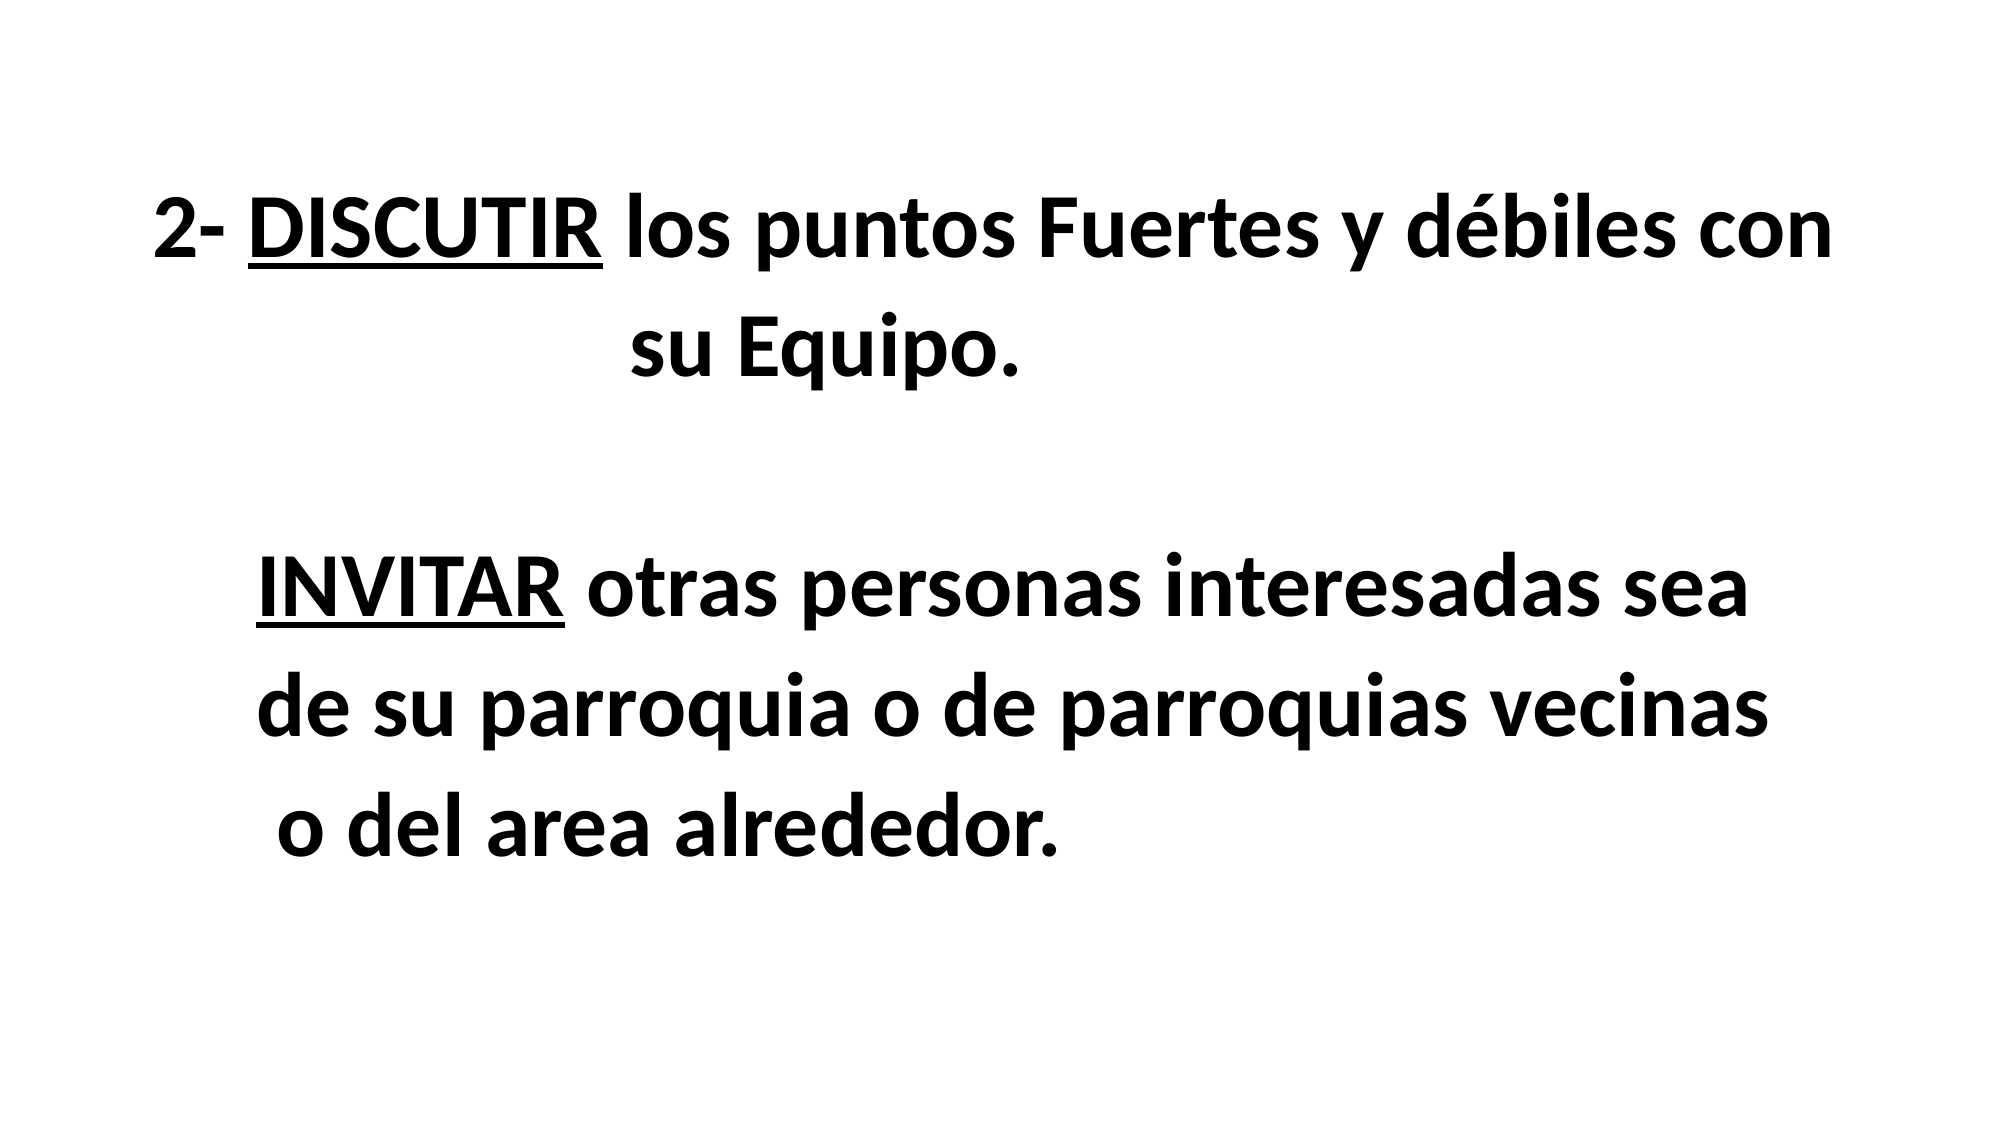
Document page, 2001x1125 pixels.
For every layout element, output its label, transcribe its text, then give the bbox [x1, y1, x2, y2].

list 2- DISCUTIR los puntos Fuertes y débiles con su Equipo. INVITAR otras personas interesadas sea de su parroquia o de parroquias vecinas o del area alrededor. [137, 170, 1863, 1014]
